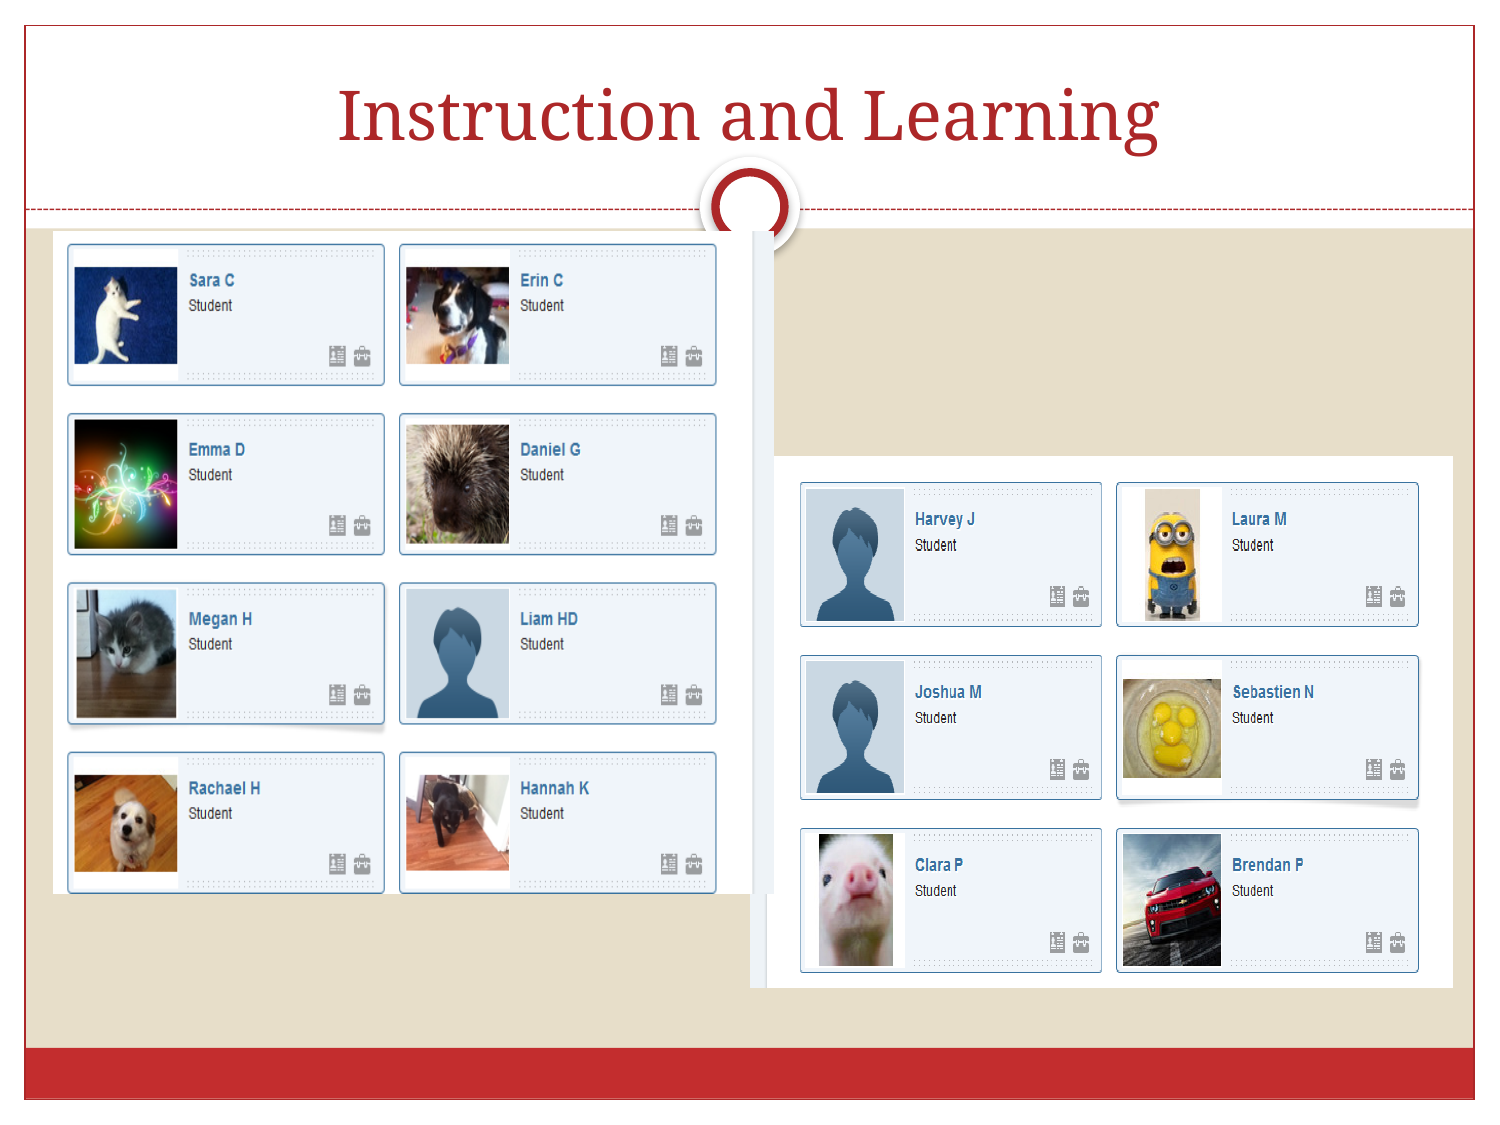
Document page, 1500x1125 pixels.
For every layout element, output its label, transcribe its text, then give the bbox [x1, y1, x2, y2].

picture [52, 231, 774, 894]
title Instruction and Learning [49, 37, 1450, 162]
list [749, 455, 1453, 988]
